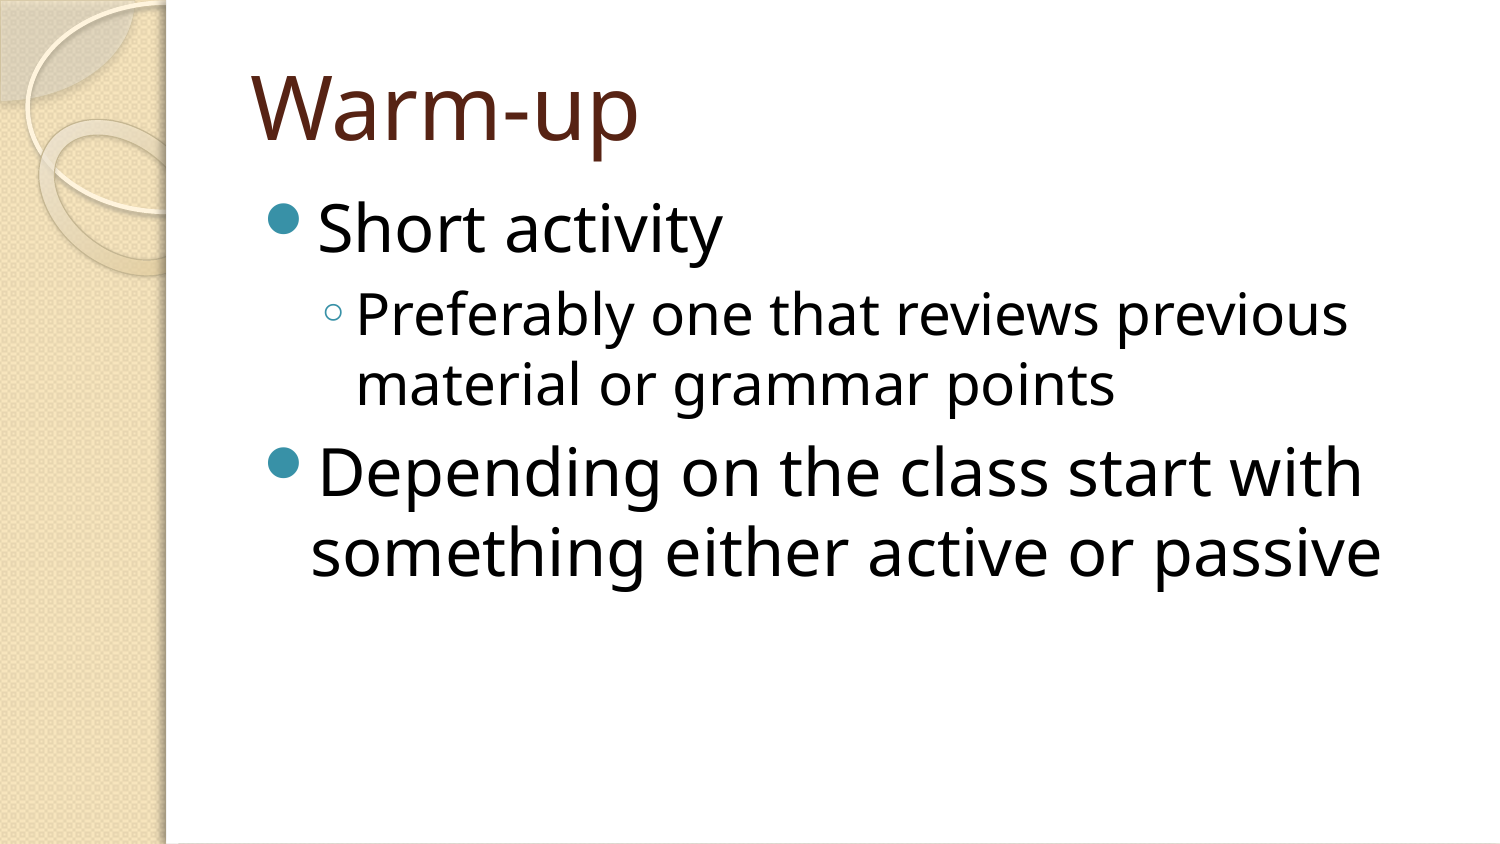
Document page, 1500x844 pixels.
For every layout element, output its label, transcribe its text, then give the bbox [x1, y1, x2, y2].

title Warm-up [235, 33, 1466, 175]
list Short activity Preferably one that reviews previous material or grammar points Depending on the class start with something either active or passive [235, 178, 1466, 769]
